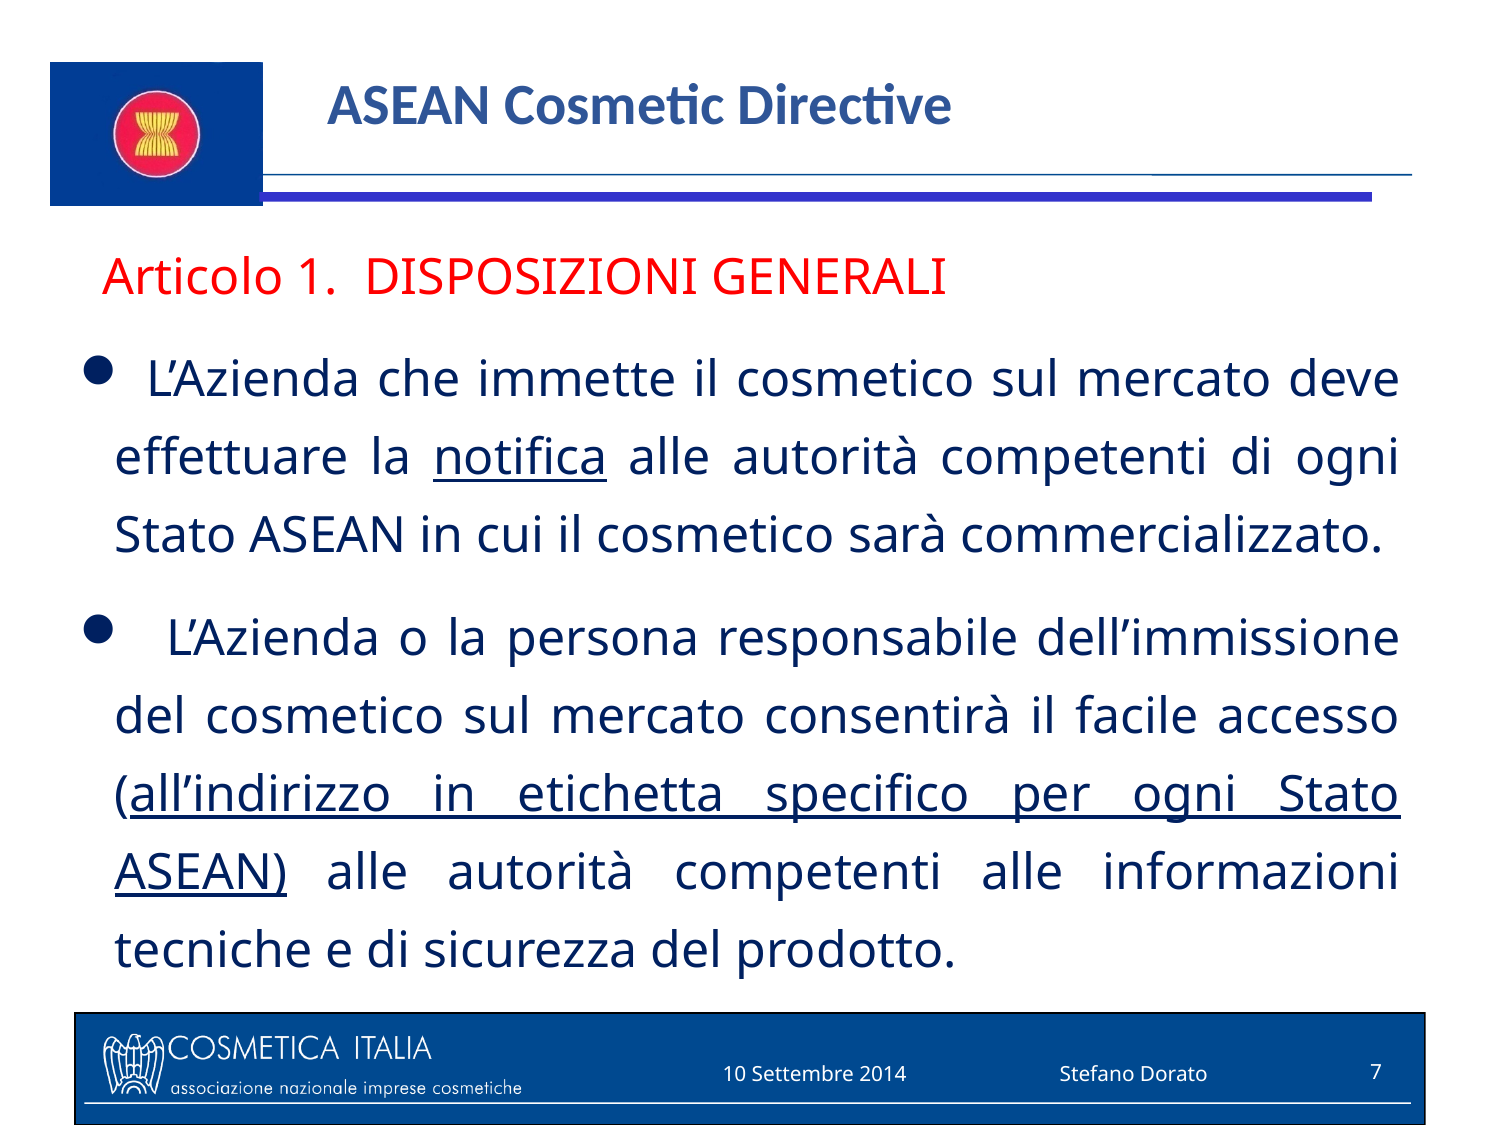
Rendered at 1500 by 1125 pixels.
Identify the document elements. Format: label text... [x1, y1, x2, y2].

picture [78, 1024, 537, 1104]
text_box [87, 249, 1250, 321]
footer Stefano Dorato [963, 1042, 1305, 1103]
text_box ASEAN Cosmetic Directive [312, 59, 1425, 144]
slide_number 7 [1311, 1042, 1397, 1103]
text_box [49, 62, 1372, 206]
slide_number 10 Settembre 2014 [685, 1042, 944, 1103]
text_box L’Azienda che immette il cosmetico sul mercato deve effettuare la notifica alle autorità competenti di ogni Stato ASEAN in cui il cosmetico sarà commercializzato. L’Azienda o la persona responsabile dell’immissione del cosmetico sul mercato consentirà il facile accesso (all’indirizzo in etichetta specifico per ogni Stato ASEAN) alle autorità competenti alle informazioni tecniche e di sicurezza del prodotto. [64, 321, 1416, 985]
text_box Articolo 1. DISPOSIZIONI GENERALI [87, 237, 1188, 313]
